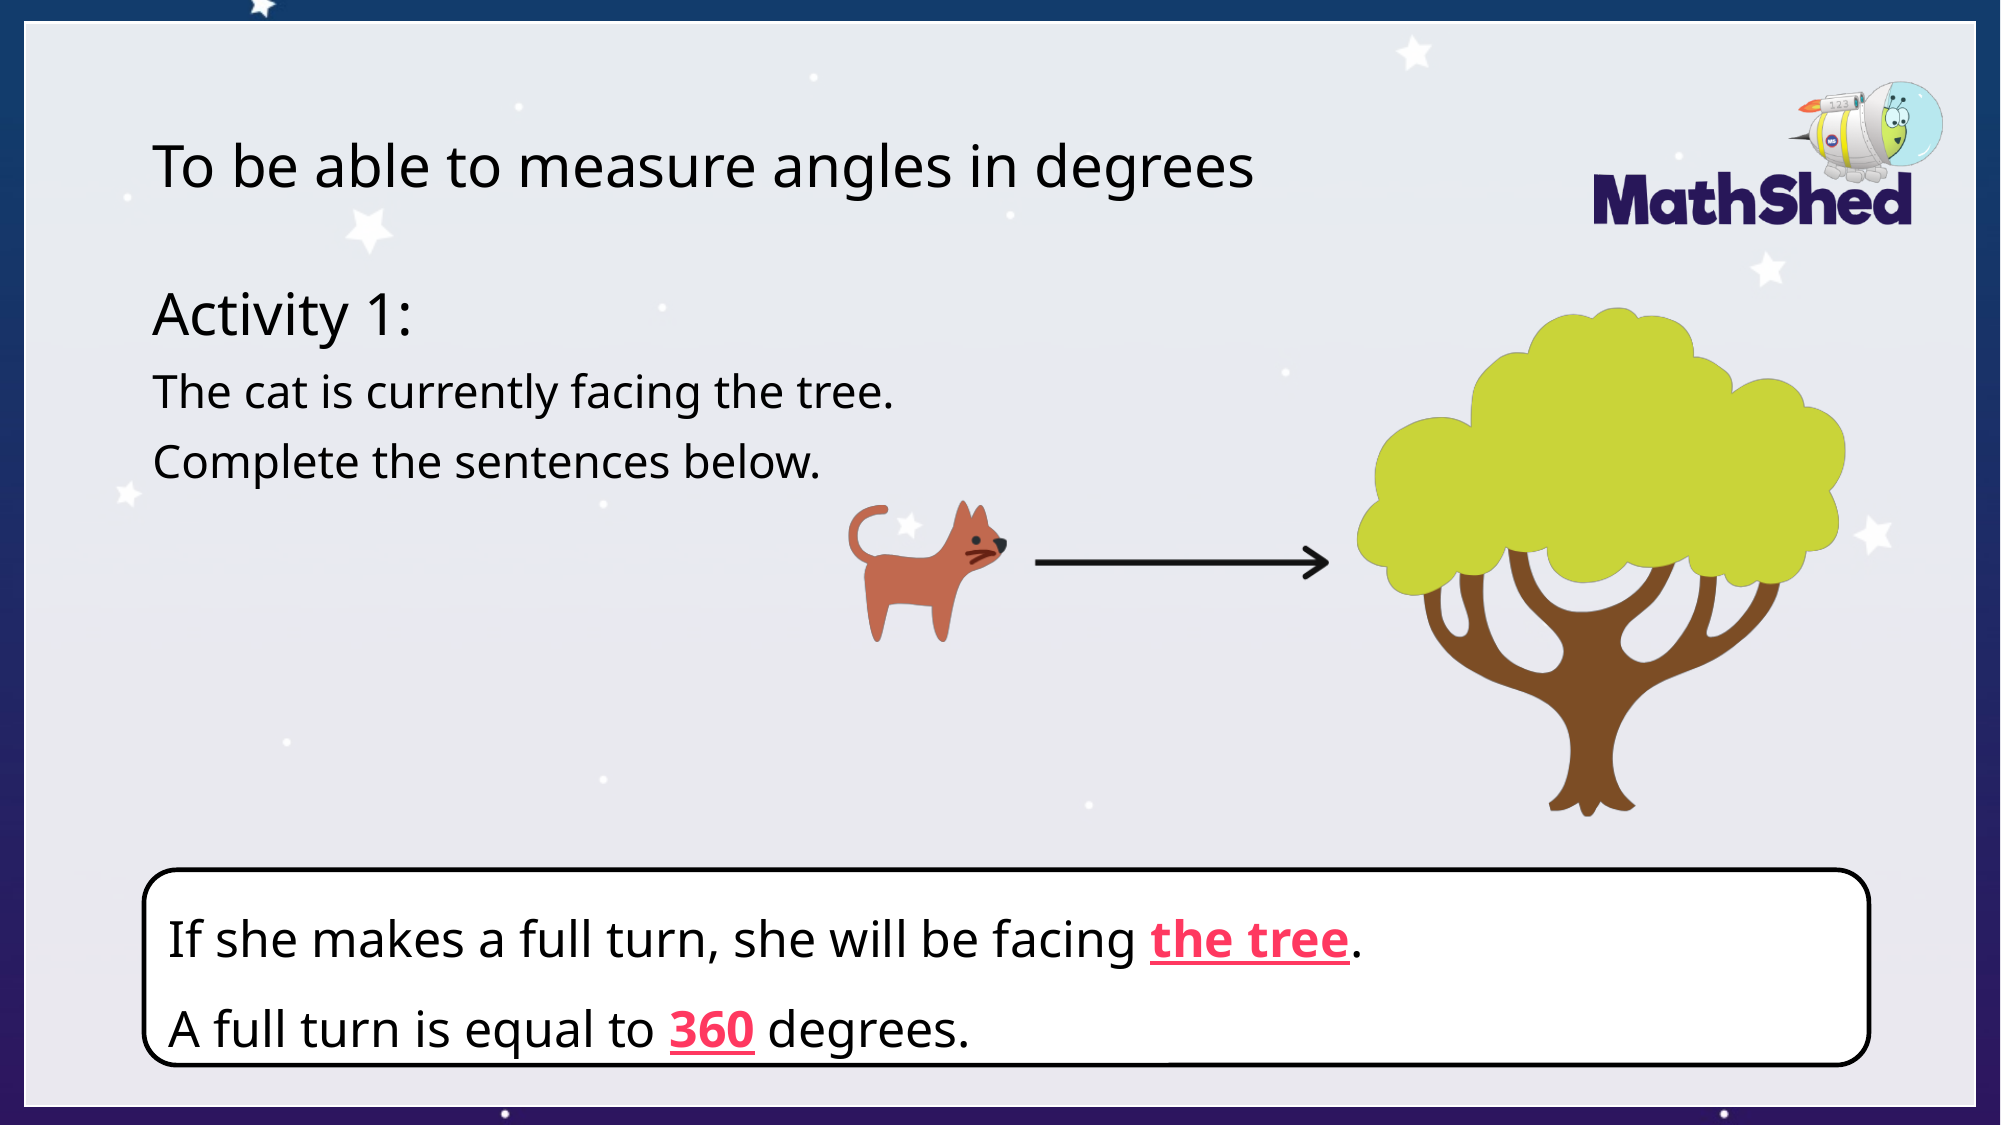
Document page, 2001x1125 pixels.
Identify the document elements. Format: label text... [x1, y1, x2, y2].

list Activity 1: The cat is currently facing the tree. Complete the sentences below. [137, 277, 1863, 992]
title To be able to measure angles in degrees [137, 59, 1578, 277]
text_box If she makes a full turn, she will be facing the tree. A full turn is equal to 360 degrees. [142, 868, 1871, 1067]
picture [0, 0, 2001, 1125]
